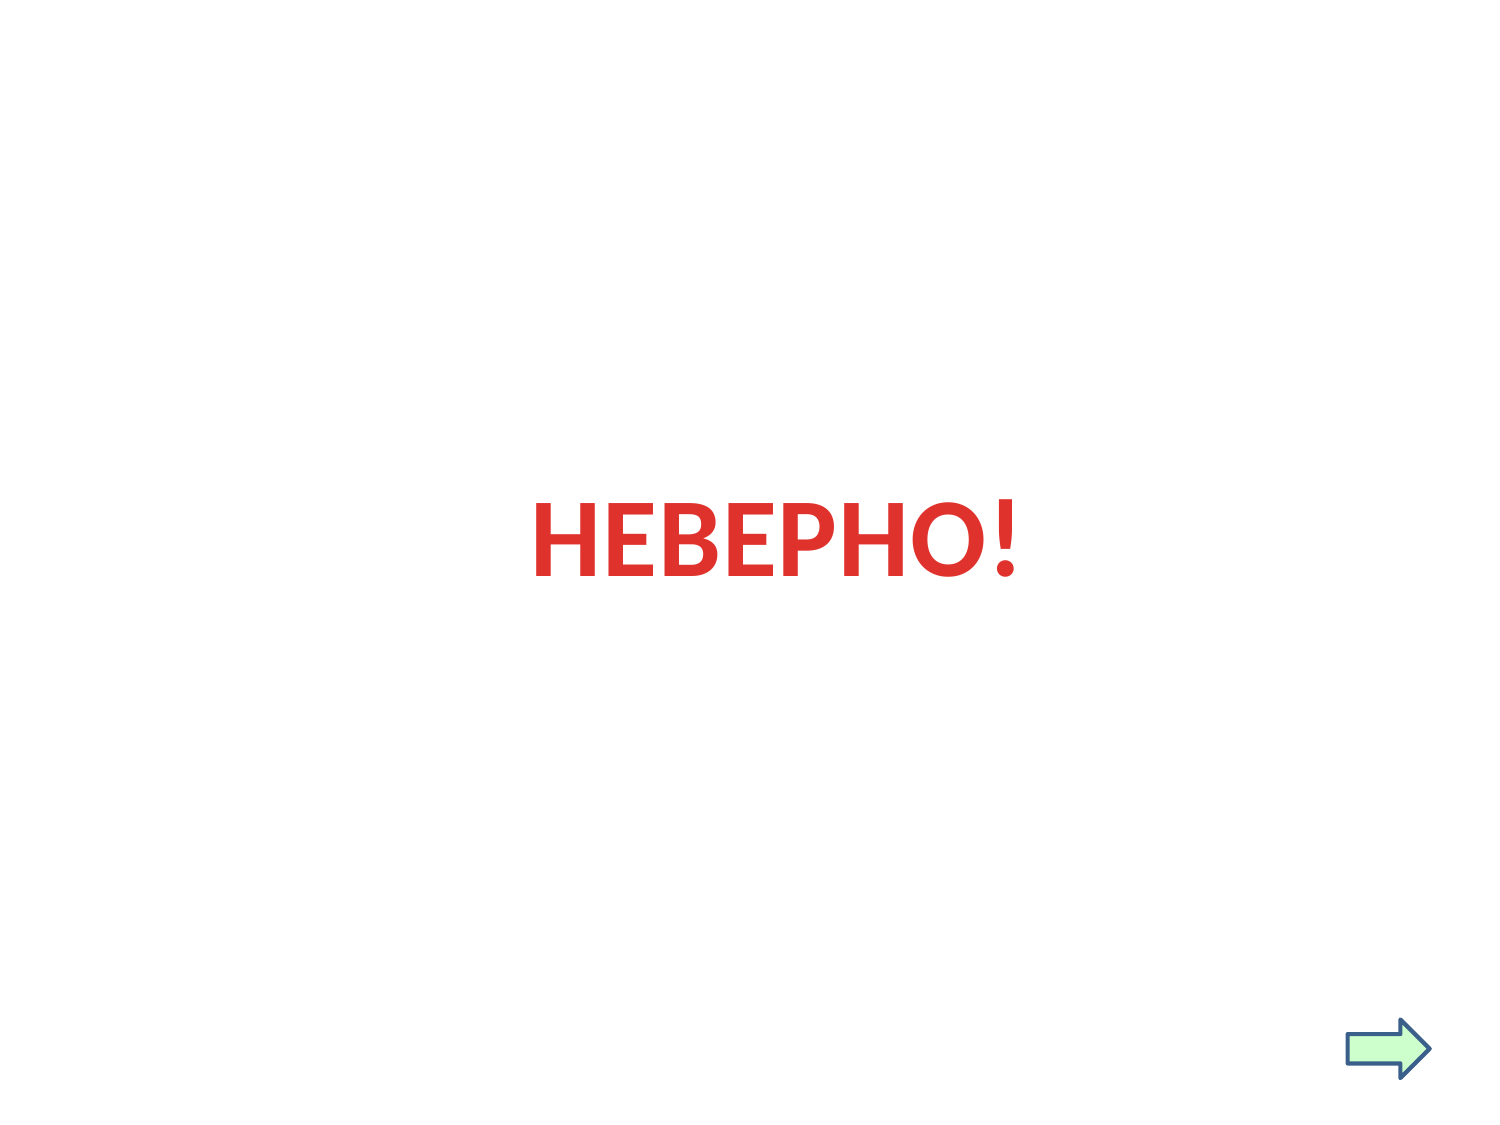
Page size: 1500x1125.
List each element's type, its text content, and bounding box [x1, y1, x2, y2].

text_box [1345, 1017, 1432, 1080]
text_box НЕВЕРНО! [515, 456, 1041, 607]
